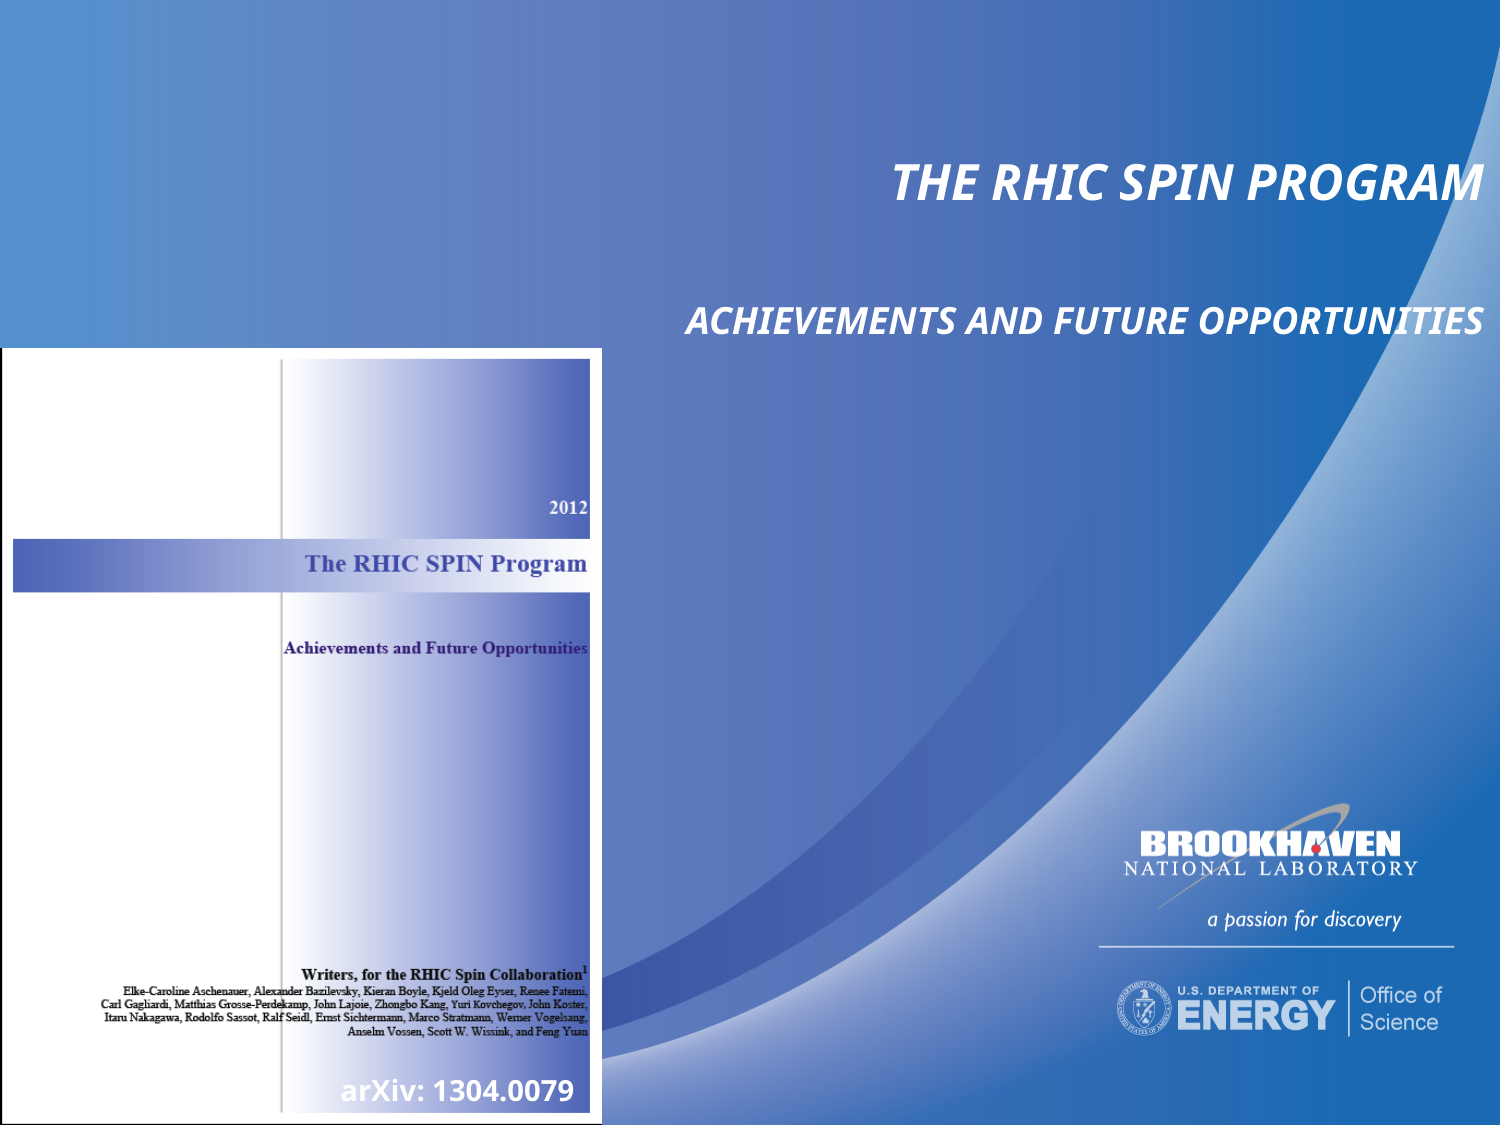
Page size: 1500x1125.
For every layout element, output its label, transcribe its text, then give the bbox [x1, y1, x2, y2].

picture [0, 0, 1500, 1125]
title THE RHIC SPIN Program Achievements and future Opportunities [147, 114, 1500, 350]
